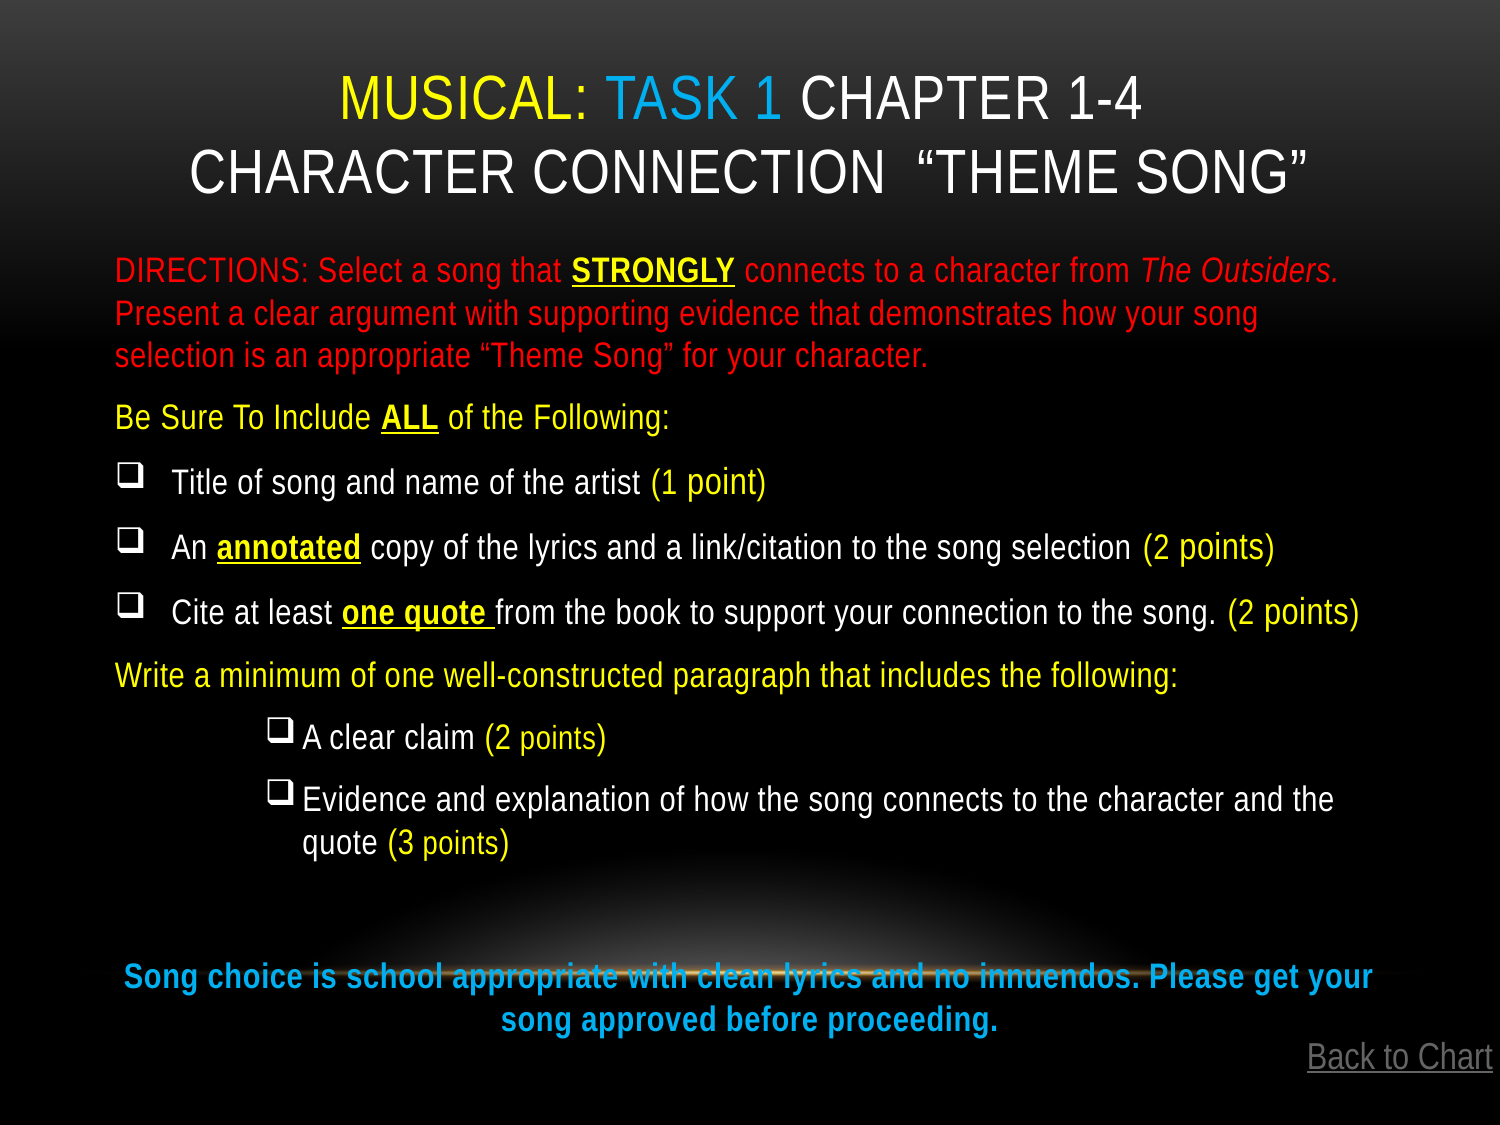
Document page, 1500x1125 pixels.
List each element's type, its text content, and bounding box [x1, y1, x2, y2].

text_box Back to Chart [1292, 1024, 1500, 1125]
list DIRECTIONS: Select a song that STRONGLY connects to a character from The Outsiders. Present a clear argument with supporting evidence that demonstrates how your song selection is an appropriate “Theme Song” for your character. Be Sure To Include ALL of the Following: Title of song and name of the artist (1 point) An annotated copy of the lyrics and a link/citation to the song selection (2 points) Cite at least one quote from the book to support your connection to the song. (2 points) Write a minimum of one well-constructed paragraph that includes the following: A clear claim (2 points) Evidence and explanation of how the song connects to the character and the quote (3 points) Song choice is school appropriate with clean lyrics and no innuendos. Please get your song approved before proceeding. [99, 239, 1400, 1057]
title MUSICAL: task 1 Chapter 1-4 Character Connection “Theme Song” [99, 26, 1400, 215]
picture [0, 0, 1500, 1125]
